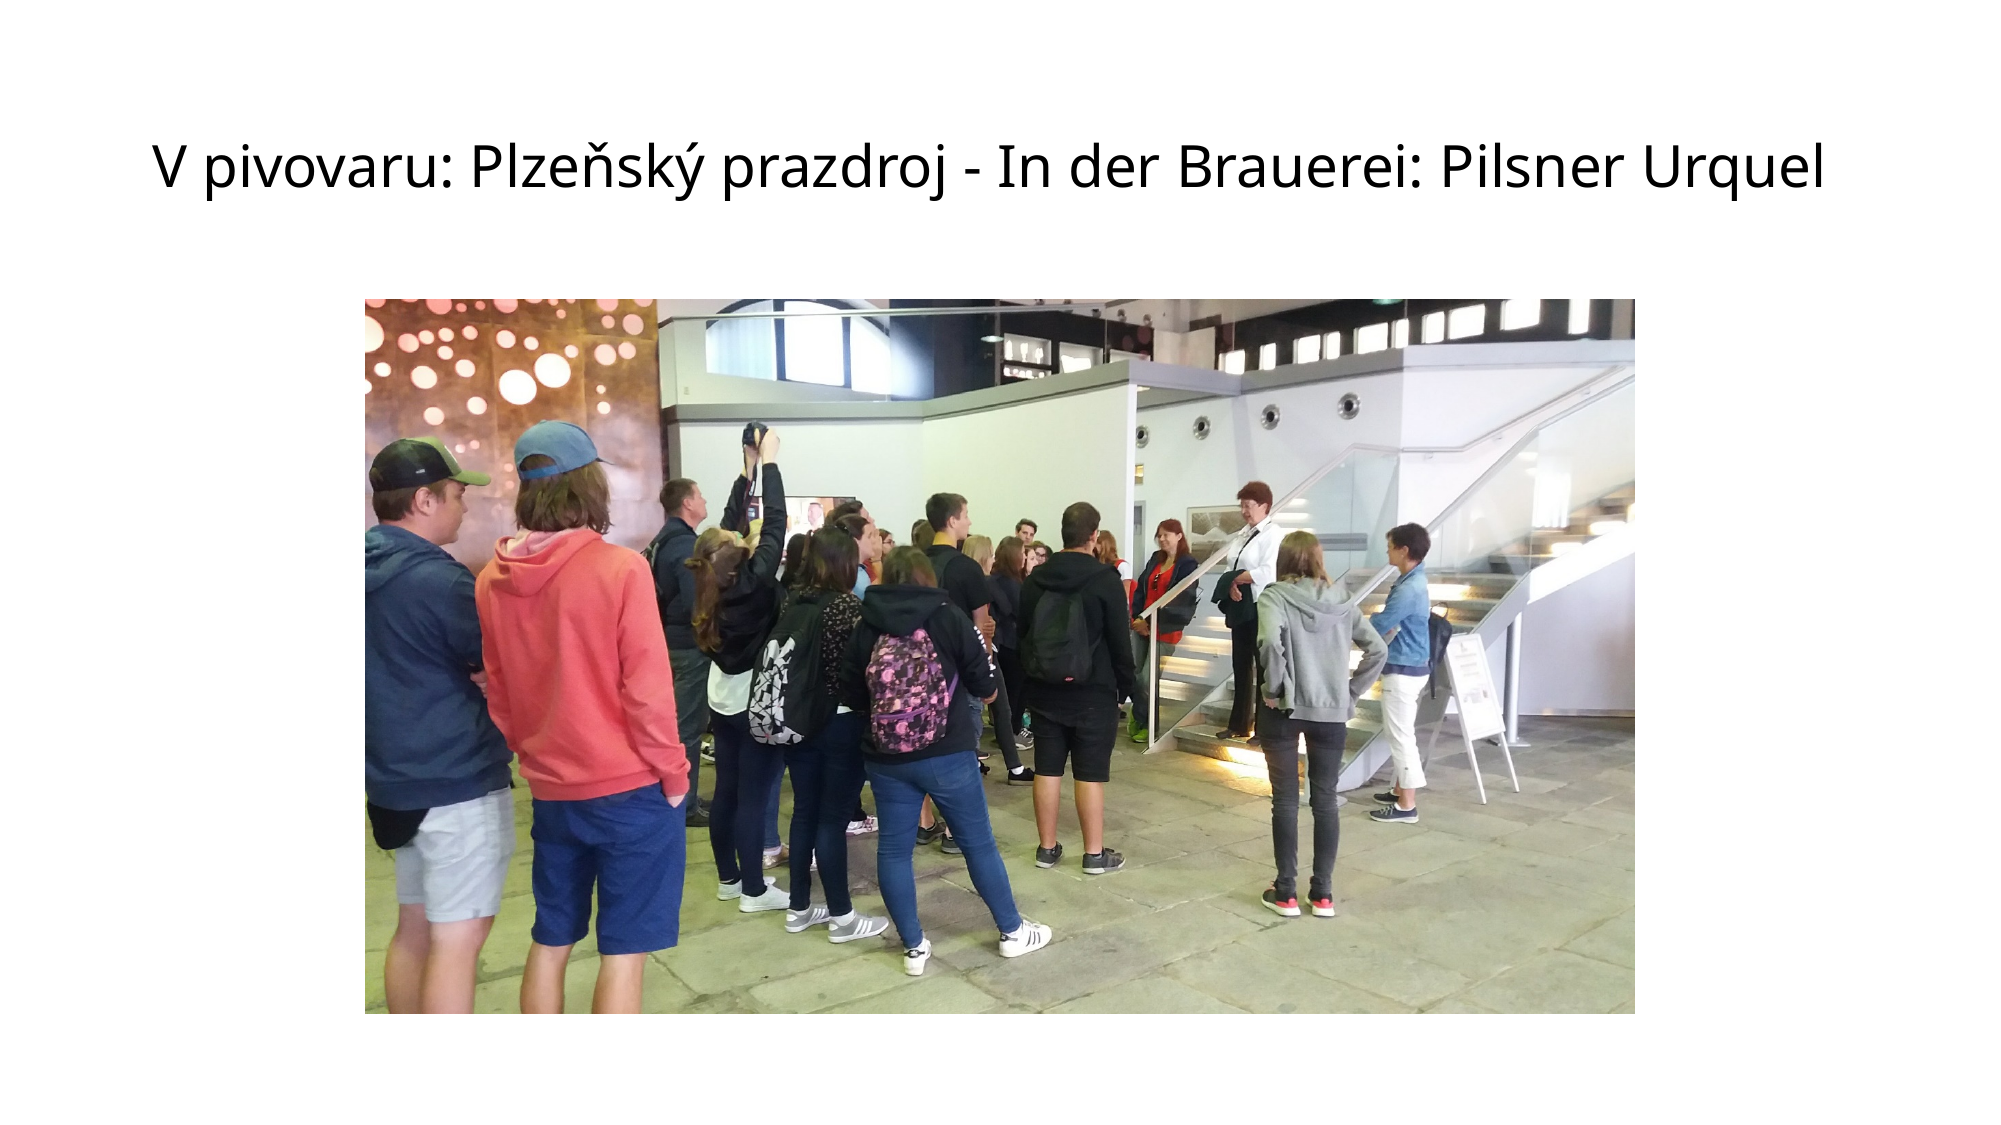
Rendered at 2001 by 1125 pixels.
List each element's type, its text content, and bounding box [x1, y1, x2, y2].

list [365, 299, 1635, 1014]
title V pivovaru: Plzeňský prazdroj - In der Brauerei: Pilsner Urquel [137, 59, 1863, 278]
